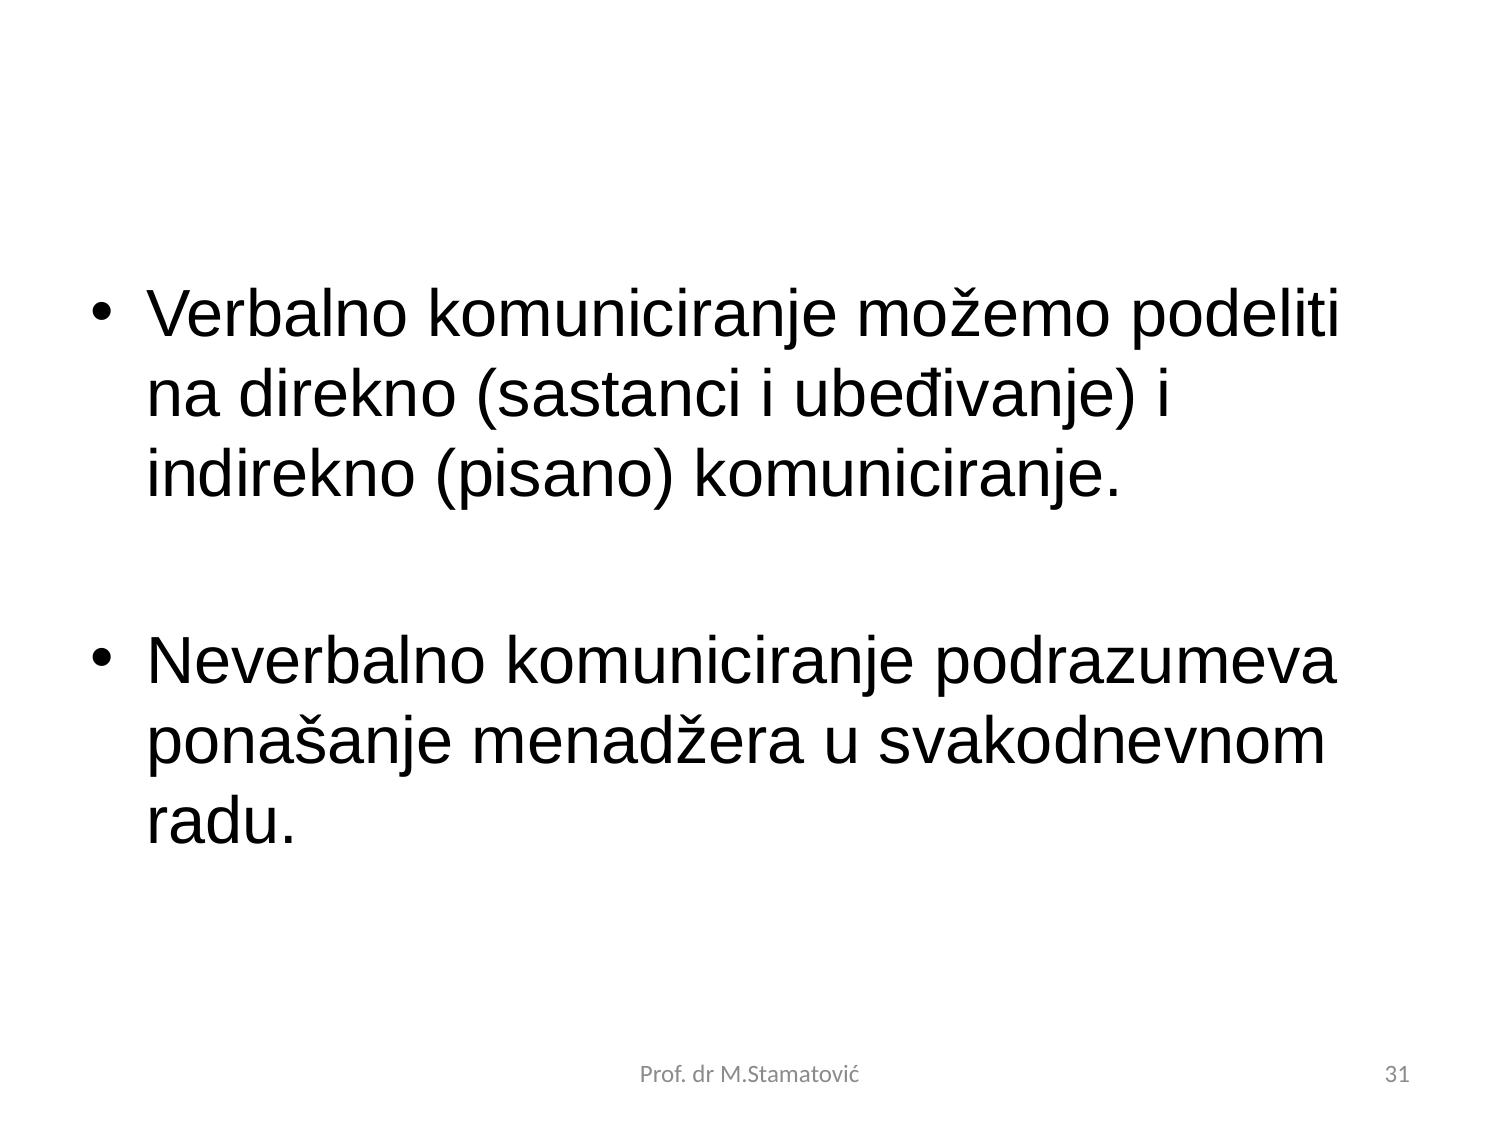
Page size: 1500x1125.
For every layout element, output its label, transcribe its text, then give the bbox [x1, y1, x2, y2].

footer Prof. dr M.Stamatović [512, 1042, 988, 1103]
list Verbalno komuniciranje možemo podeliti na direkno (sastanci i ubeđivanje) i indirekno (pisano) komuniciranje. Neverbalno komuniciranje podrazumeva ponašanje menadžera u svakodnevnom radu. [75, 262, 1425, 1005]
slide_number 31 [1074, 1042, 1425, 1103]
